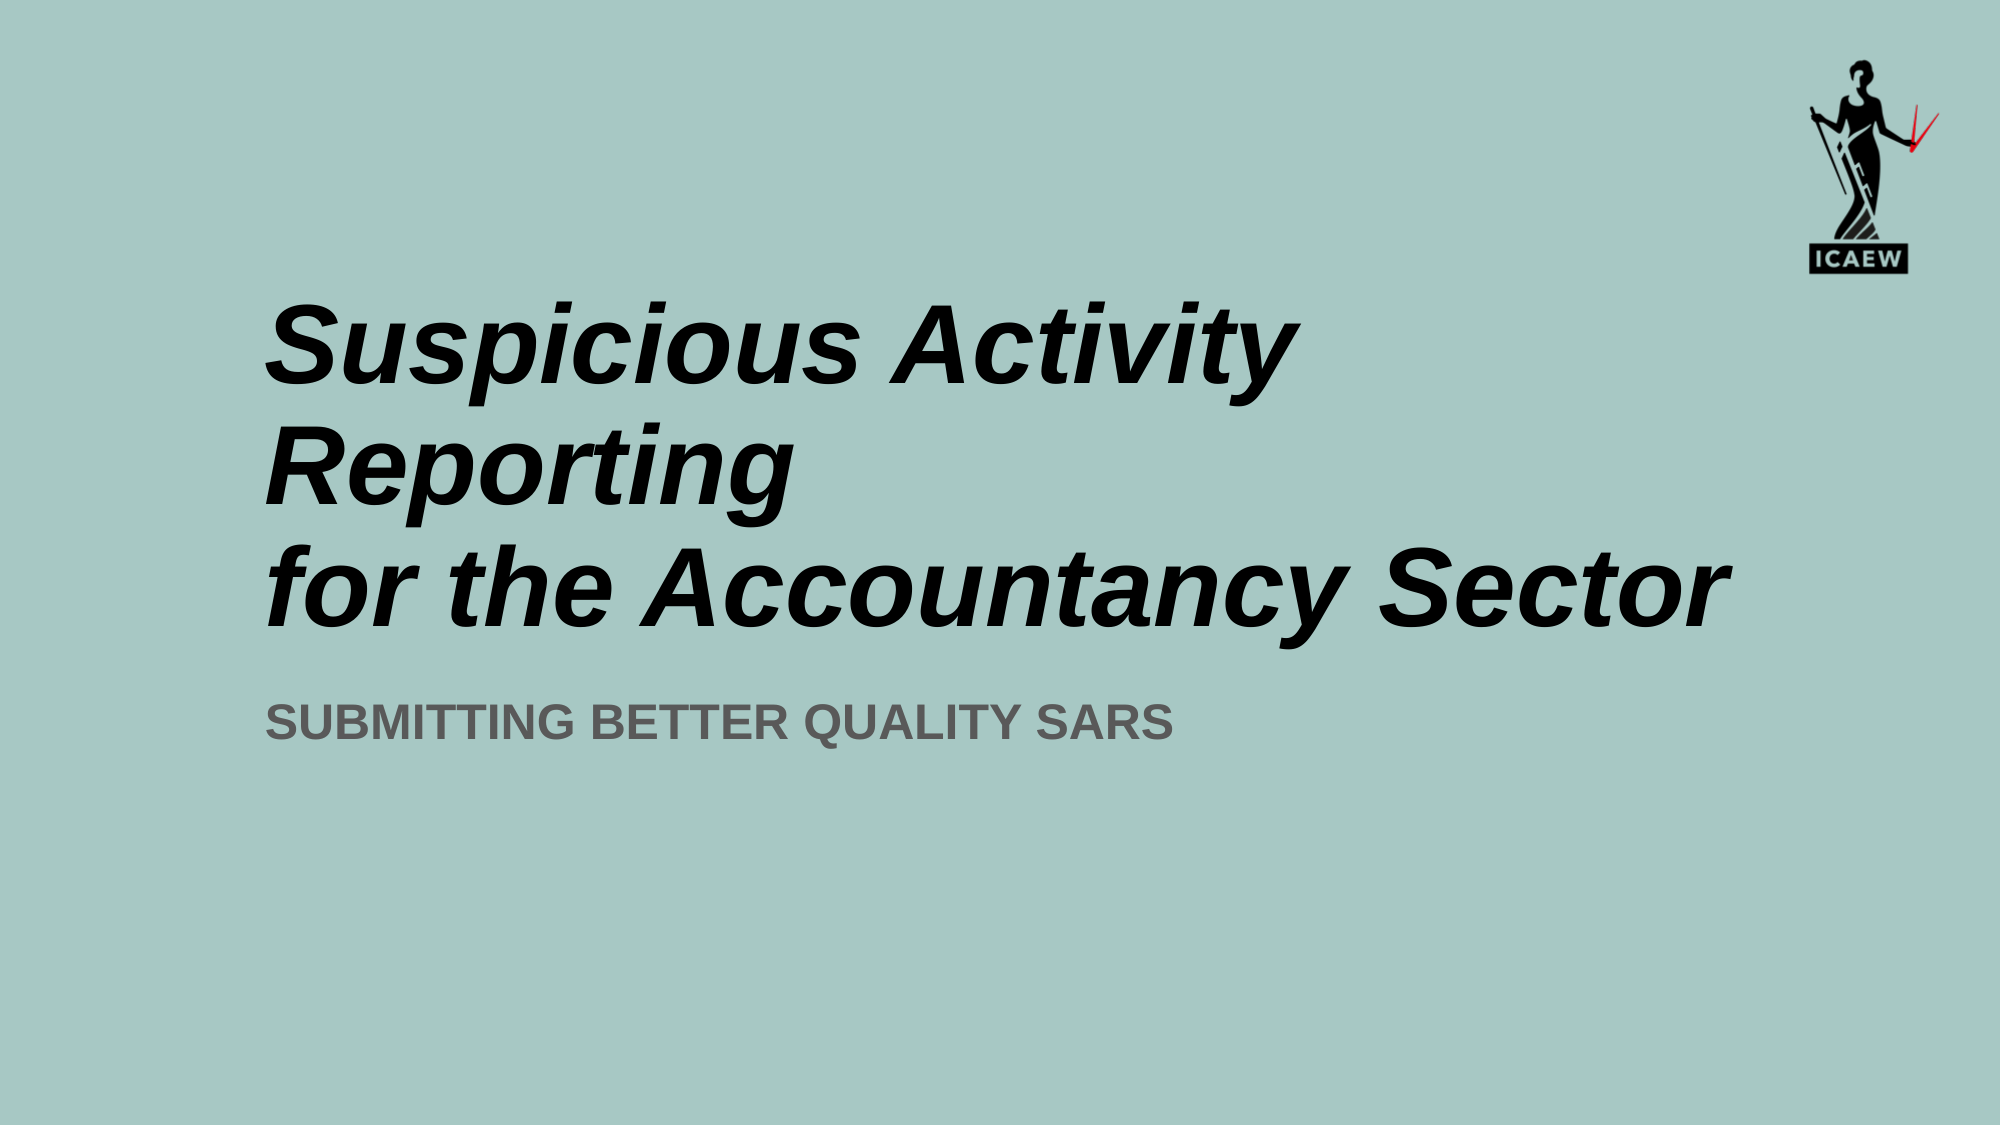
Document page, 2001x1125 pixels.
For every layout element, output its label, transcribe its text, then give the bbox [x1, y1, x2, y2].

picture [1749, 0, 2000, 335]
subtitle Submitting better quality SARs [249, 673, 1750, 945]
title Suspicious Activity Reporting for the Accountancy Sector [249, 266, 1750, 659]
